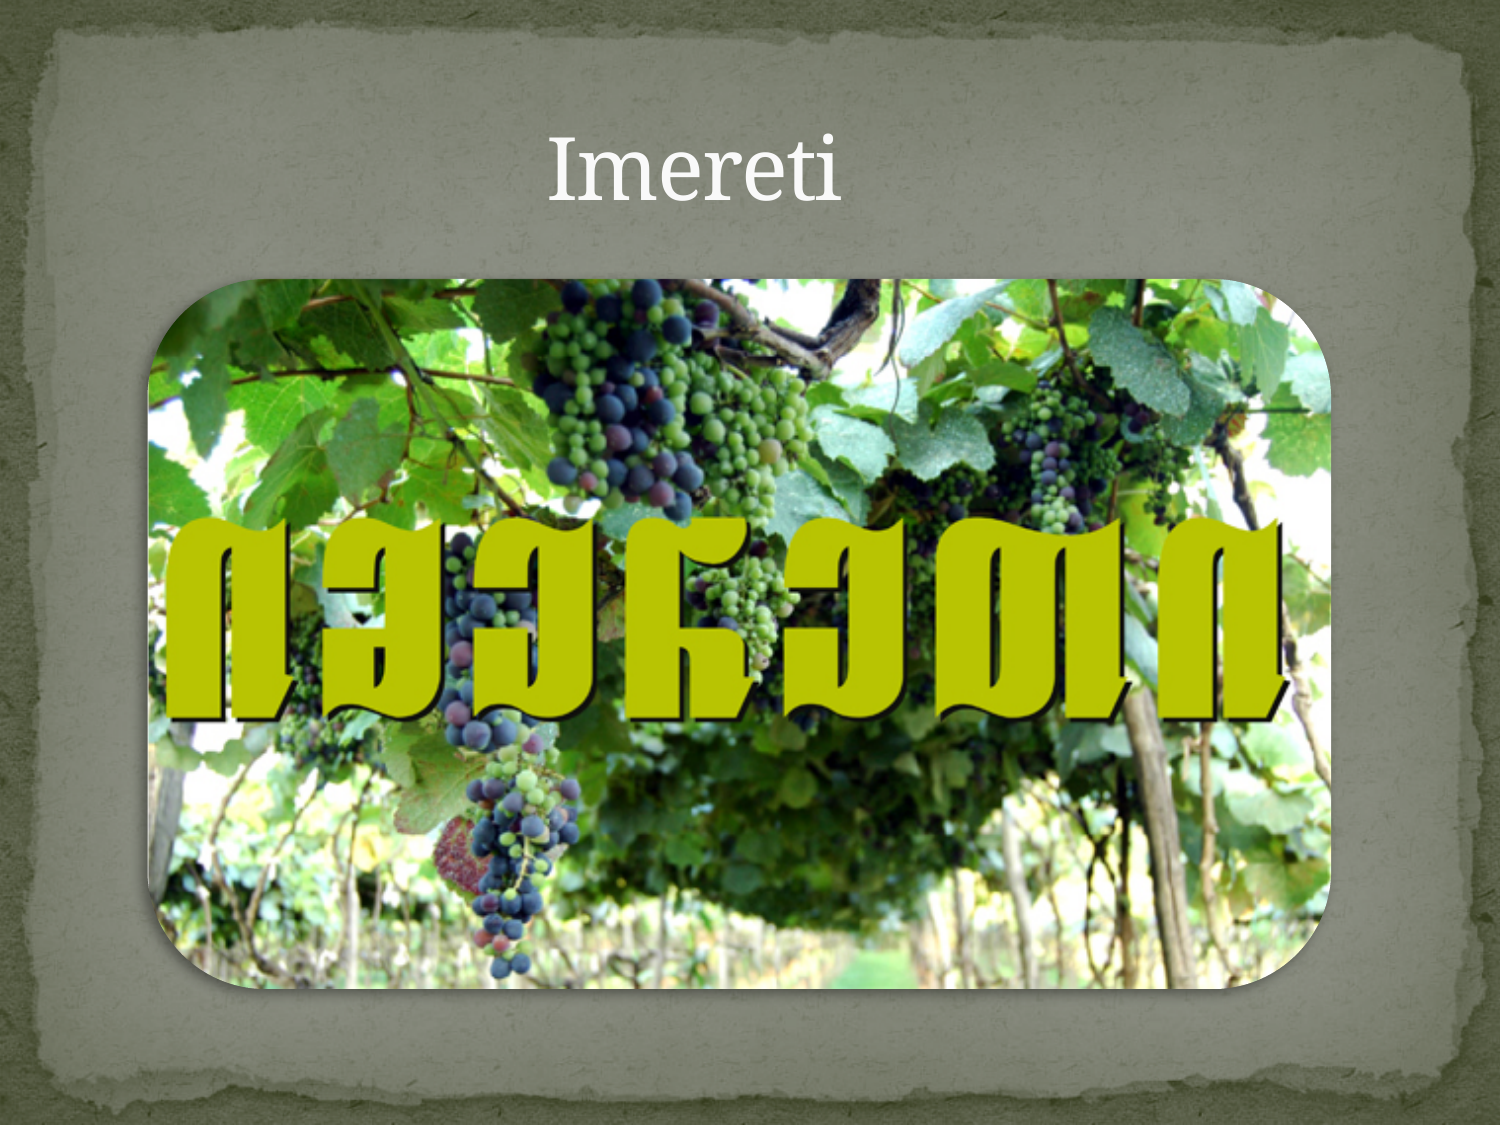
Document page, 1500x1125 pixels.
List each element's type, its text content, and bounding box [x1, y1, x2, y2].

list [150, 281, 1330, 988]
title Imereti [74, 24, 1425, 225]
